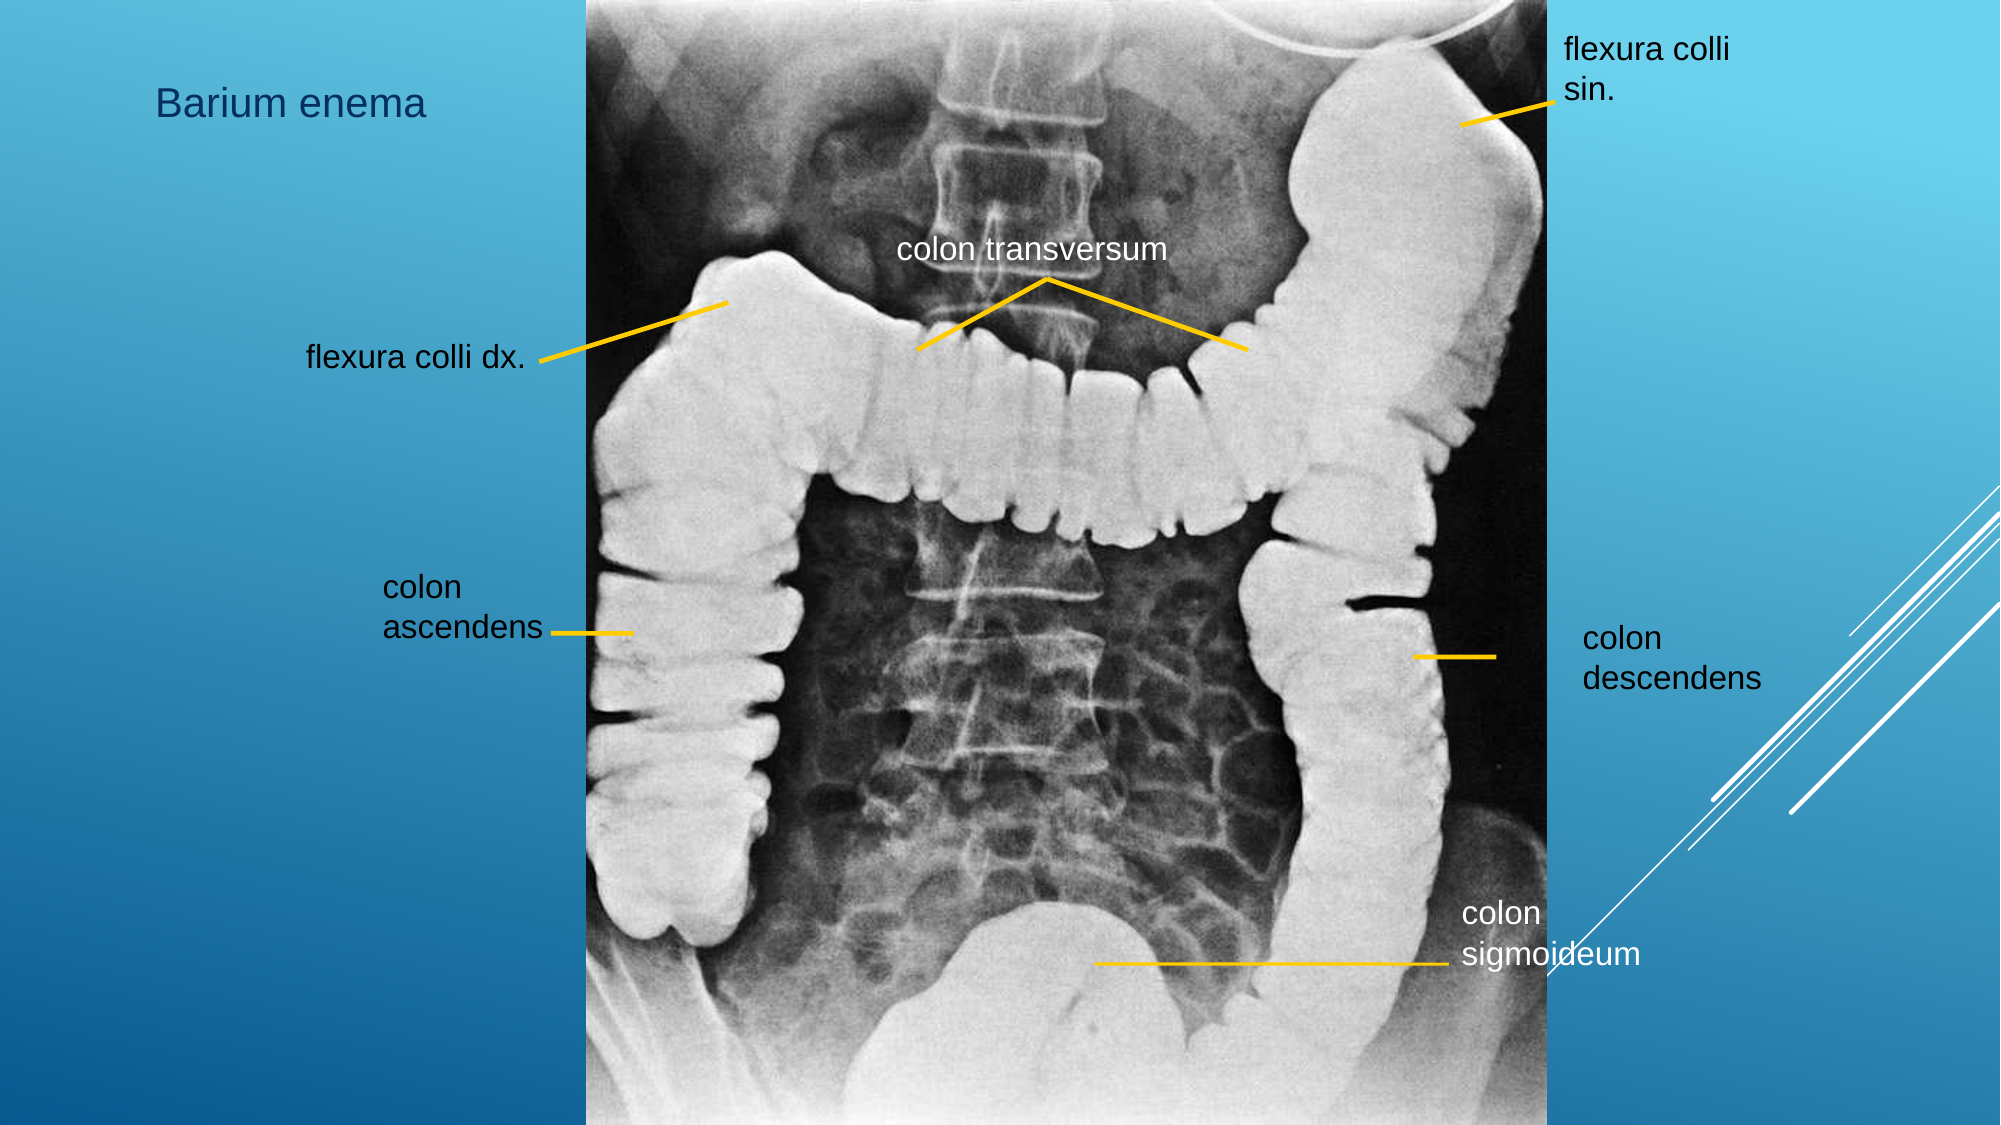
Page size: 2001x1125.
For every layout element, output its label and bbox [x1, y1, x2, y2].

text_box [138, 0, 1834, 1125]
